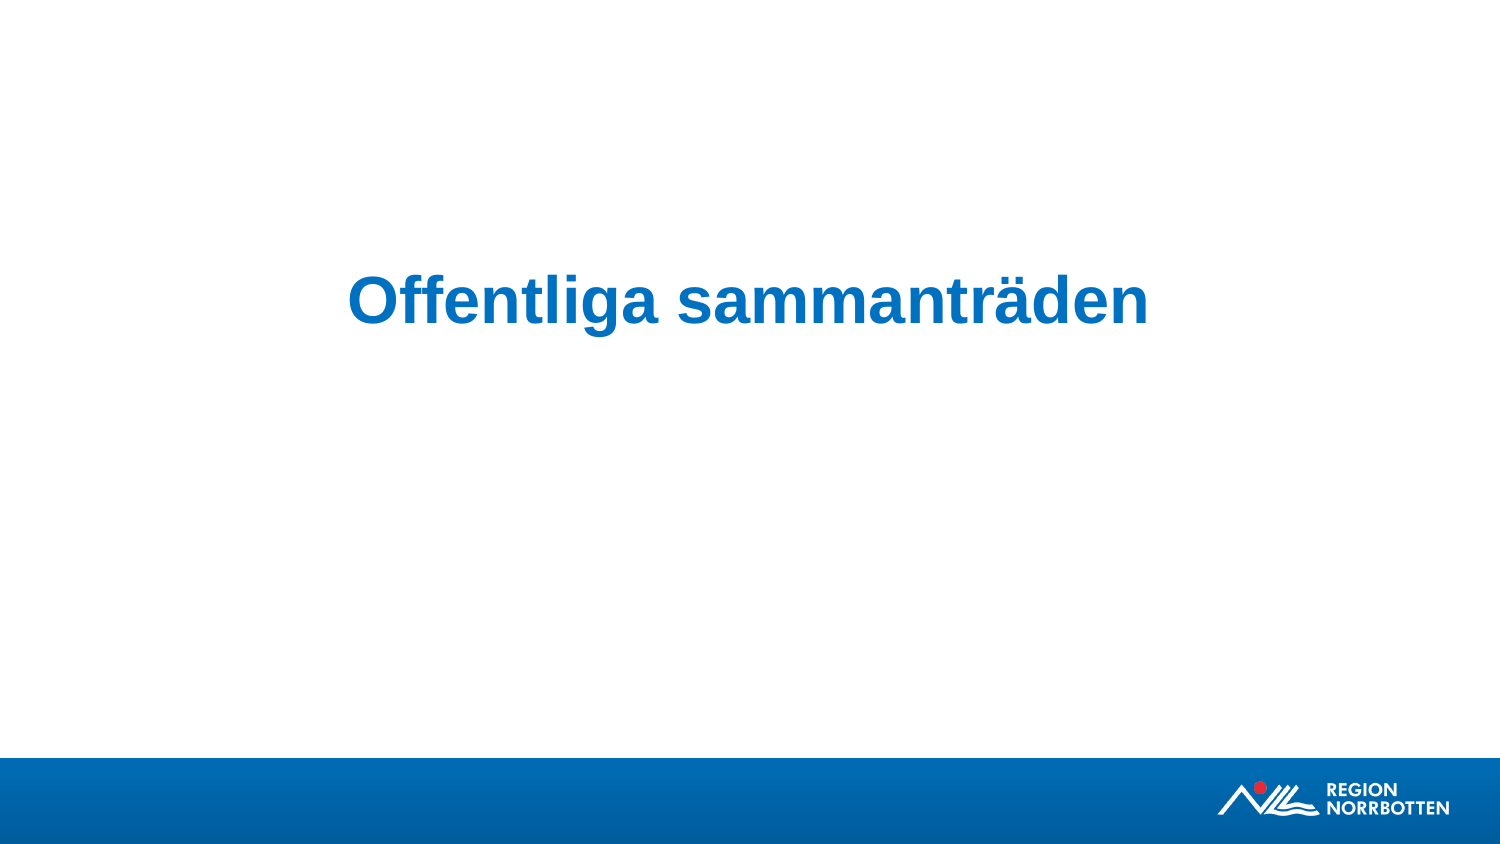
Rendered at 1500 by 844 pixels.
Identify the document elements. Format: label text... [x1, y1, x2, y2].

title Offentliga sammanträden [216, 177, 1283, 344]
picture [0, 758, 1500, 844]
